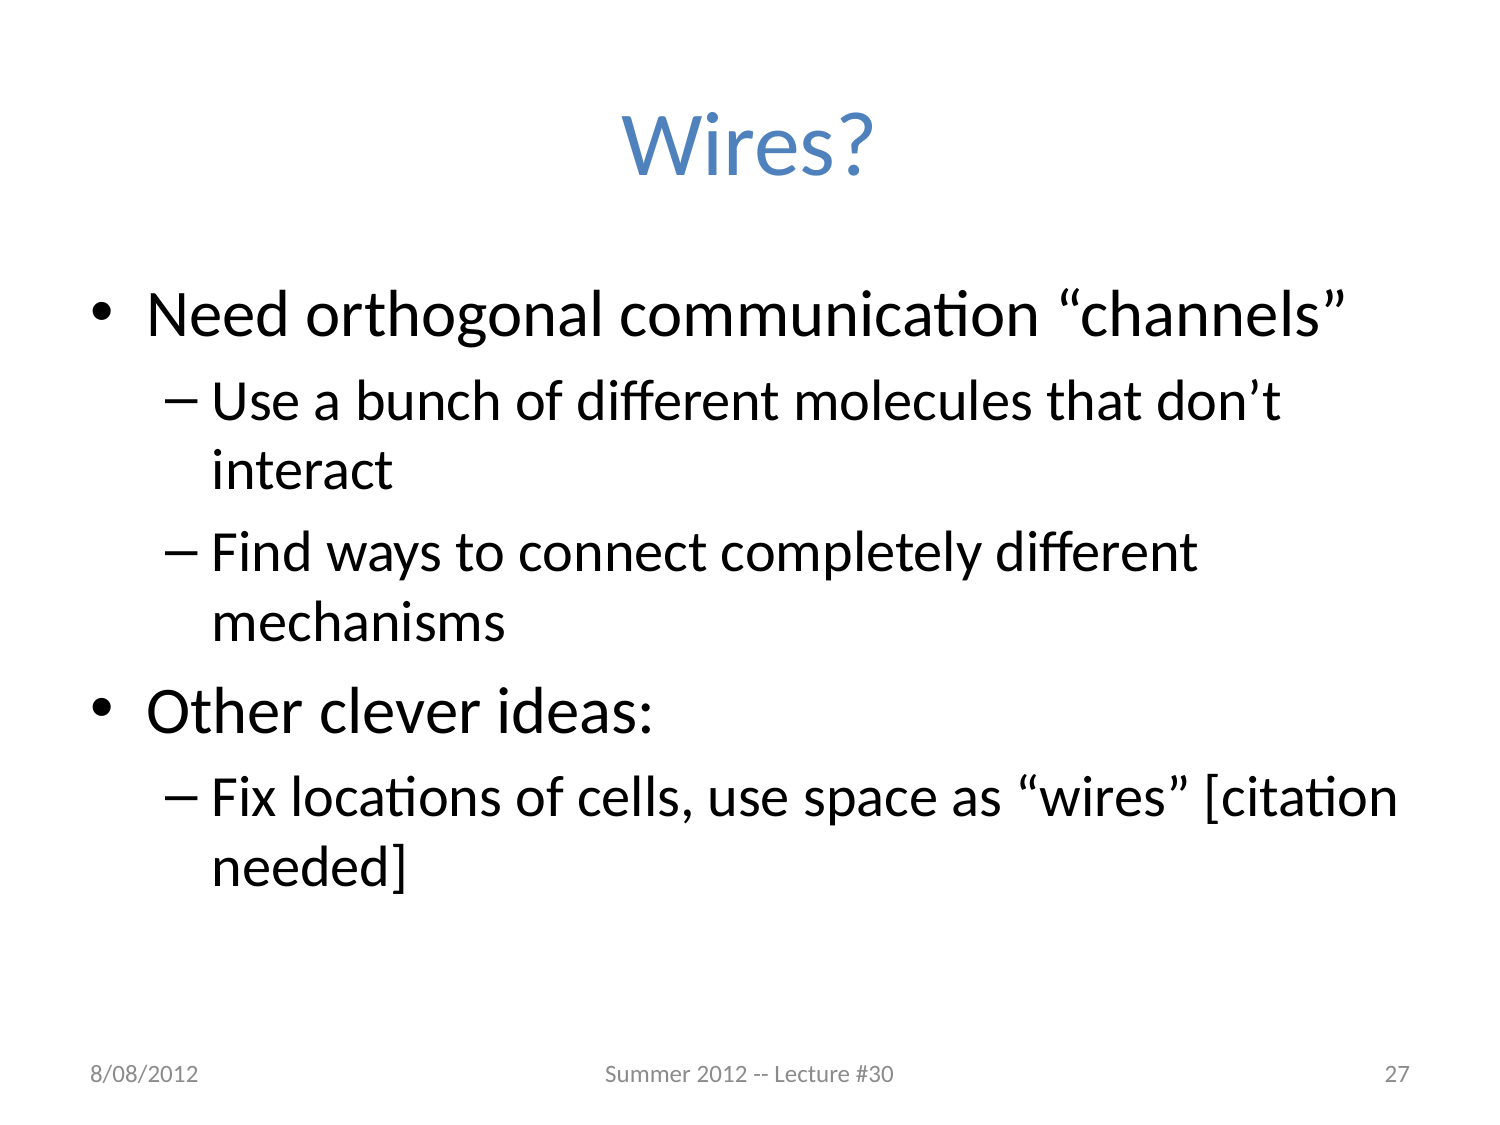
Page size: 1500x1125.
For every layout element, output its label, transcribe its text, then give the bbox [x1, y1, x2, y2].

slide_number 27 [1074, 1042, 1425, 1103]
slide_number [75, 1042, 425, 1103]
list Need orthogonal communication “channels” Use a bunch of different molecules that don’t interact Find ways to connect completely different mechanisms Other clever ideas: Fix locations of cells, use space as “wires” [citation needed] [75, 262, 1425, 1005]
title Wires? [75, 45, 1425, 233]
footer Summer 2012 -- Lecture #30 [512, 1042, 988, 1103]
